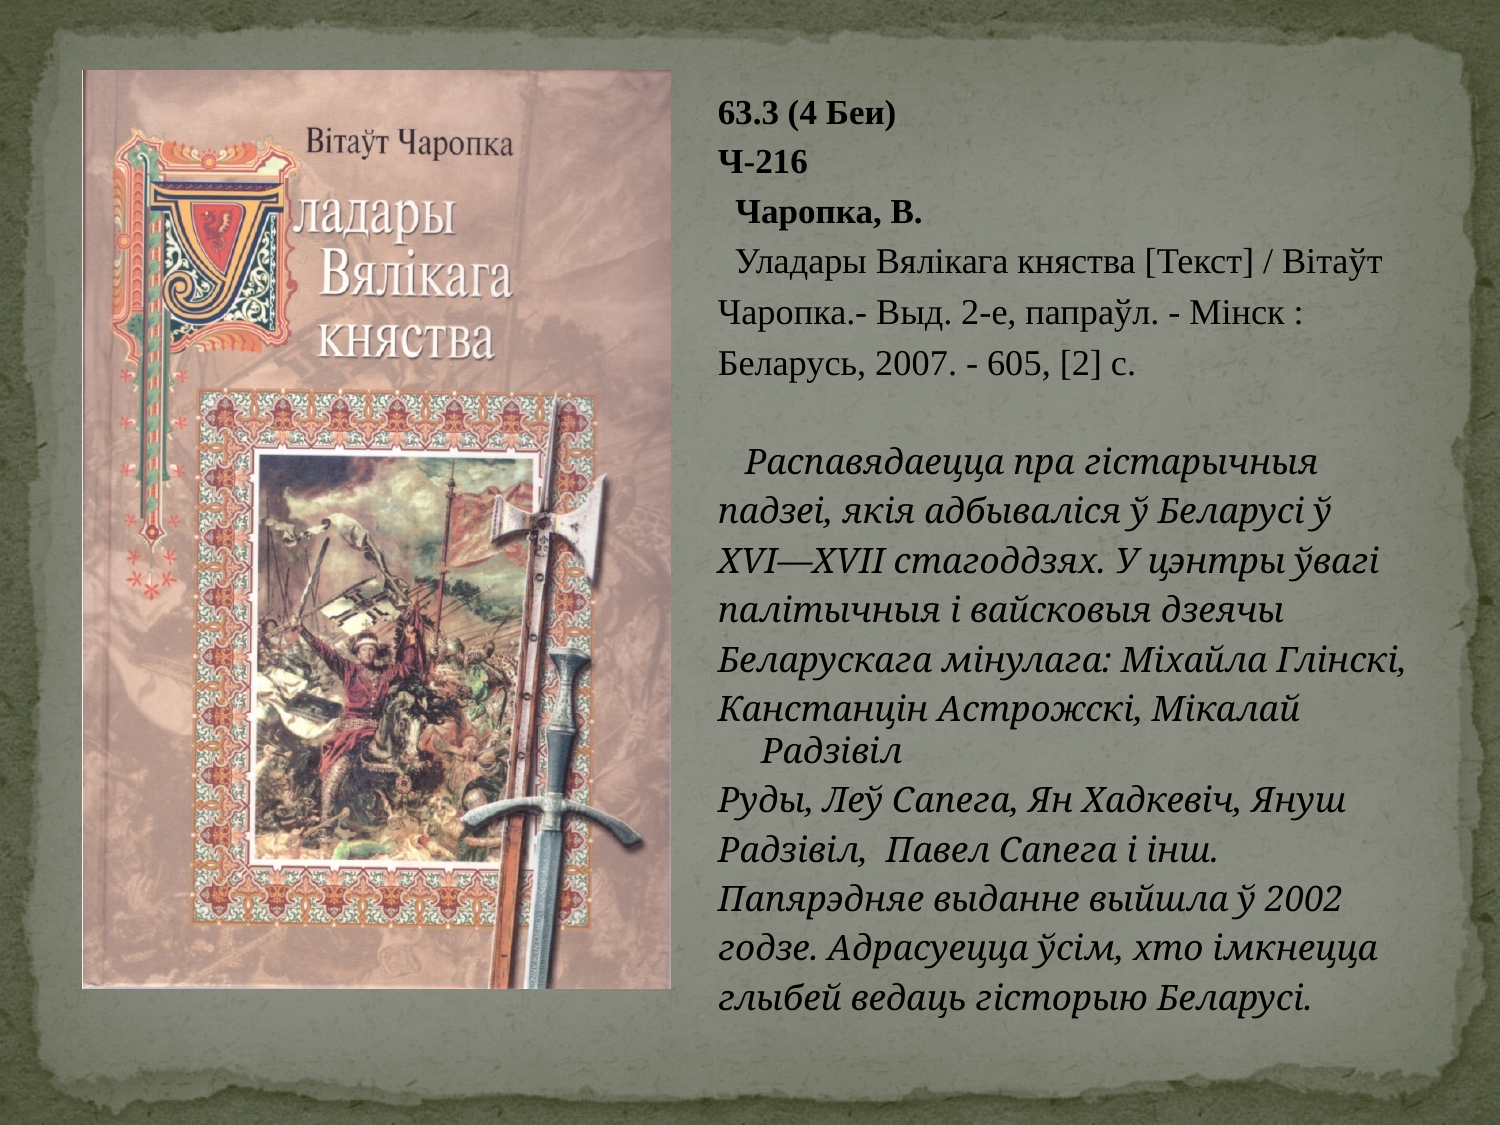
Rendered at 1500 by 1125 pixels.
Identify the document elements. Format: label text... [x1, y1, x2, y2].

list 63.3 (4 Беи) Ч-216 Чаропка, В. Уладары Вялікага княства [Текст] / Вітаўт Чаропка.- Выд. 2-е, папраўл. - Мінск : Беларусь, 2007. - 605, [2] с. Распавядаецца пра гістарычныя падзеі, якія адбываліся ў Беларусі ў XVI—XVII стагоддзях. У цэнтры ўвагі палітычныя і вайсковыя дзеячы Беларускага мінулага: Міхайла Глінскі, Канстанцін Астрожскі, Мікалай Радзівіл Руды, Леў Сапега, Ян Хадкевіч, Януш Радзівіл, Павел Сапега і інш. Папярэдняе выданне выйшла ў 2002 годзе. Адрасуецца ўсім, хто імкнецца глыбей ведаць гісторыю Беларусі. [703, 82, 1465, 1032]
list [83, 72, 670, 987]
